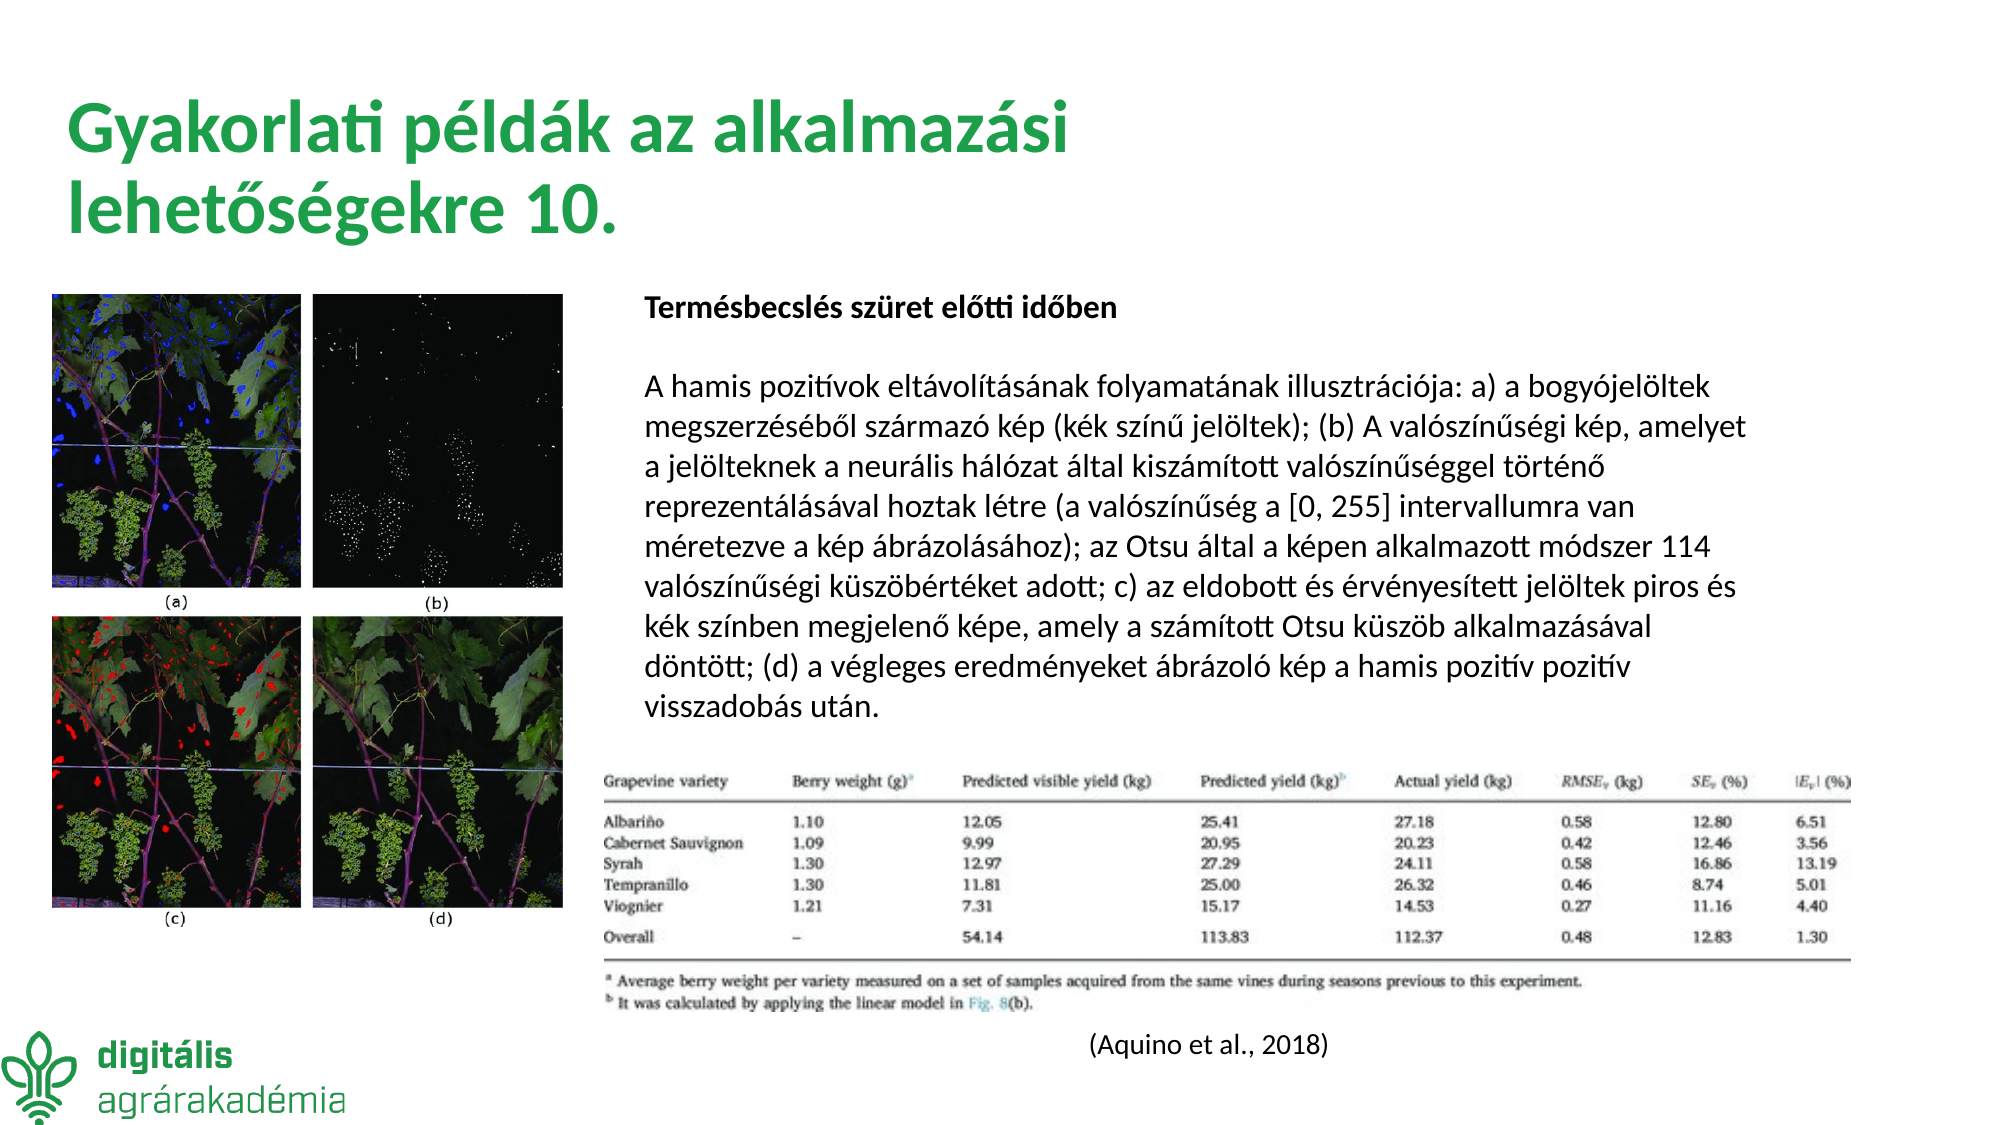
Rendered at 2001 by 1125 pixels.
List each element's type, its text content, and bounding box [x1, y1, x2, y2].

picture [52, 294, 563, 927]
title Gyakorlati példák az alkalmazási lehetőségekre 10. [52, 59, 1949, 278]
picture [0, 1031, 345, 1125]
picture [604, 772, 1851, 1012]
text_box Termésbecslés szüret előtti időben A hamis pozitívok eltávolításának folyamatának illusztrációja: a) a bogyójelöltek megszerzéséből származó kép (kék színű jelöltek); (b) A valószínűségi kép, amelyet a jelölteknek a neurális hálózat által kiszámított valószínűséggel történő reprezentálásával hoztak létre (a valószínűség a [0, 255] intervallumra van méretezve a kép ábrázolásához); az Otsu által a képen alkalmazott módszer 114 valószínűségi küszöbértéket adott; c) az eldobott és érvényesített jelöltek piros és kék színben megjelenő képe, amely a számított Otsu küszöb alkalmazásával döntött; (d) a végleges eredményeket ábrázoló kép a hamis pozitív pozitív visszadobás után. [629, 277, 1769, 732]
text_box (Aquino et al., 2018) [939, 1020, 1479, 1068]
